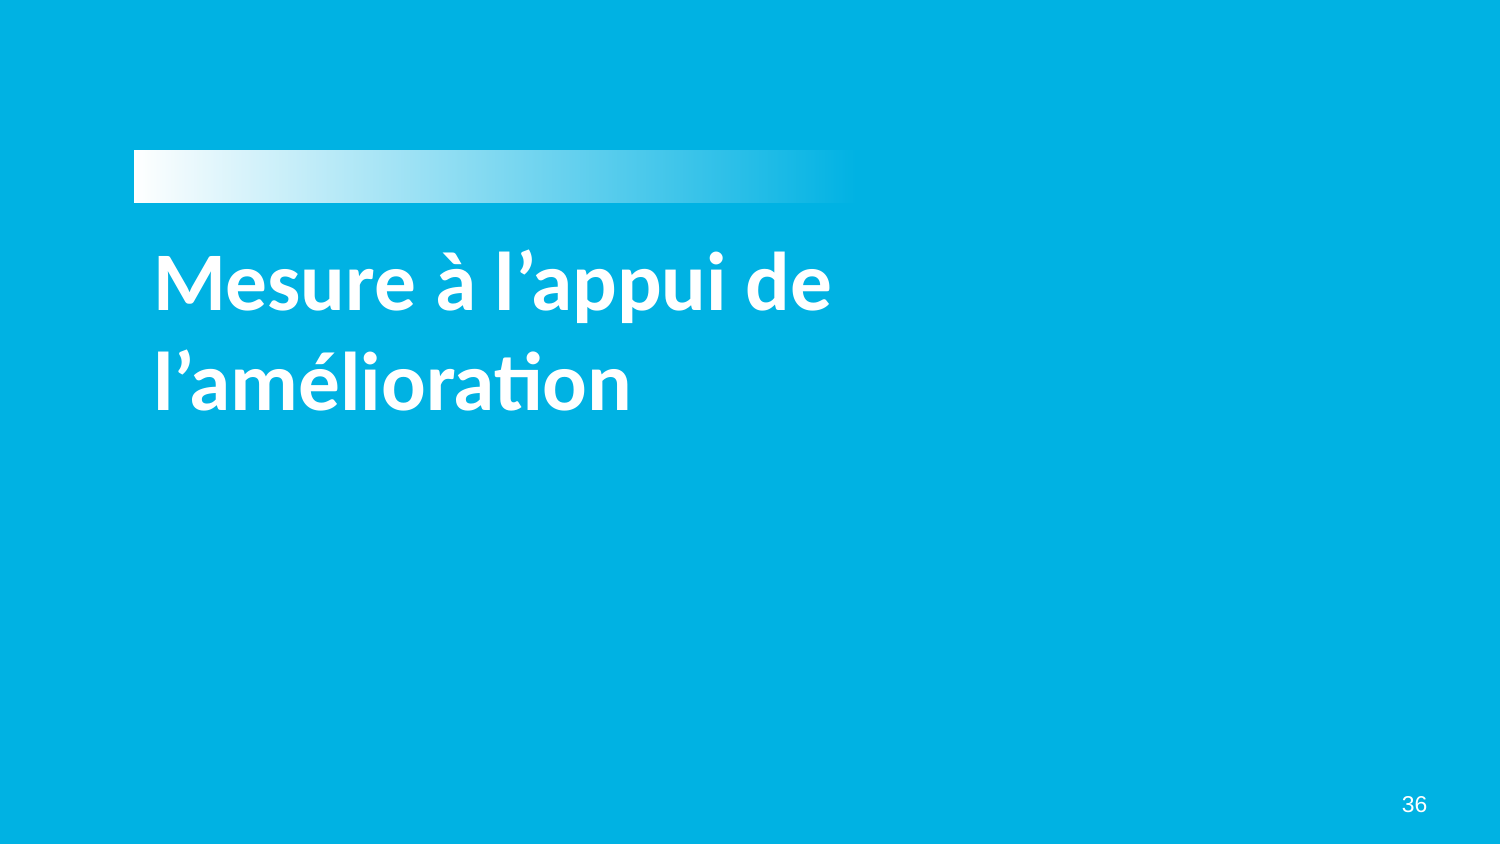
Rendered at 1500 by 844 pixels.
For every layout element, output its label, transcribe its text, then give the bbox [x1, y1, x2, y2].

title Mesure à l’appui de l’amélioration [138, 219, 887, 463]
